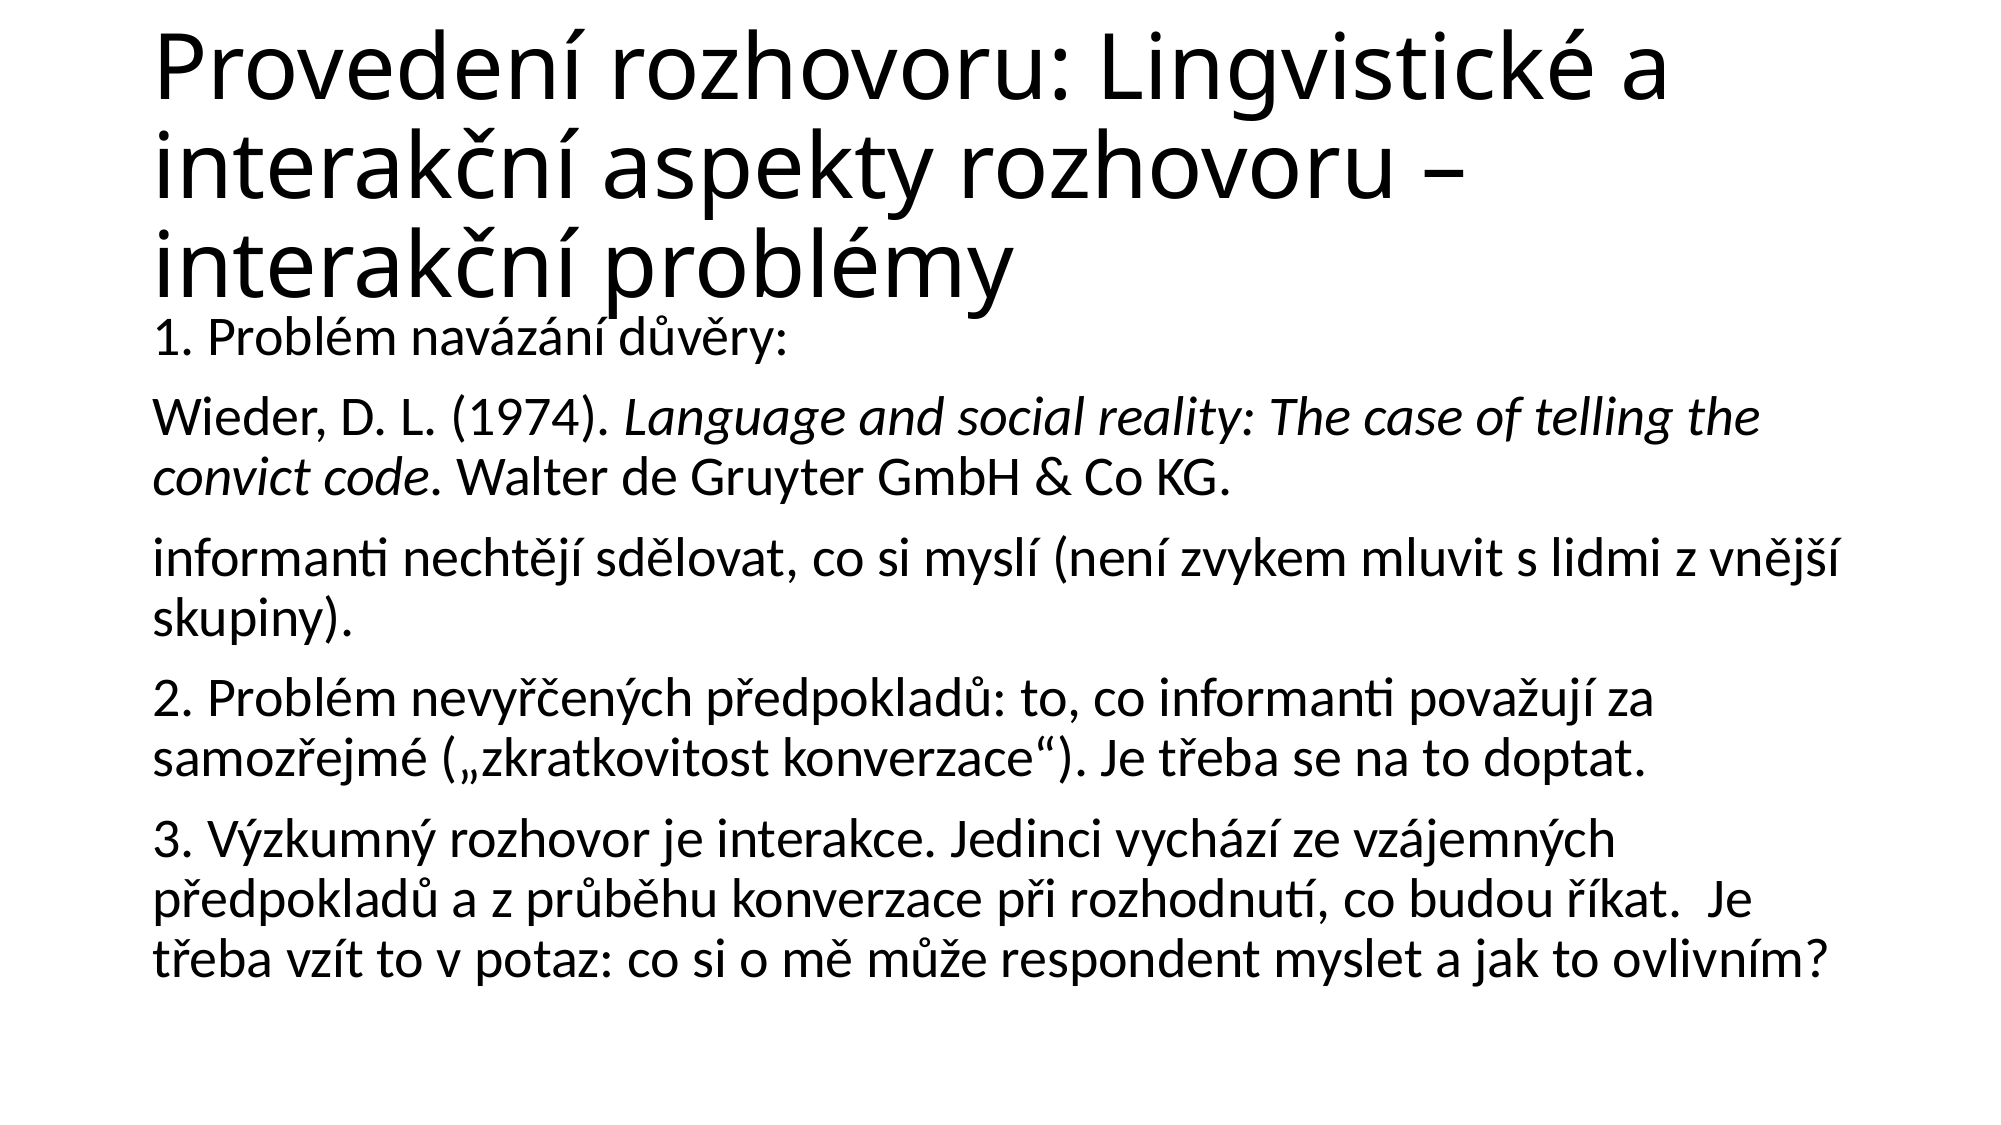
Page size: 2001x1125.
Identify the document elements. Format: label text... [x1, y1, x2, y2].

list 1. Problém navázání důvěry: Wieder, D. L. (1974). Language and social reality: The case of telling the convict code. Walter de Gruyter GmbH & Co KG. informanti nechtějí sdělovat, co si myslí (není zvykem mluvit s lidmi z vnější skupiny). 2. Problém nevyřčených předpokladů: to, co informanti považují za samozřejmé („zkratkovitost konverzace“). Je třeba se na to doptat. 3. Výzkumný rozhovor je interakce. Jedinci vychází ze vzájemných předpokladů a z průběhu konverzace při rozhodnutí, co budou říkat. Je třeba vzít to v potaz: co si o mě může respondent myslet a jak to ovlivním? [137, 299, 1863, 1014]
title Provedení rozhovoru: Lingvistické a interakční aspekty rozhovoru – interakční problémy [137, 59, 1863, 278]
